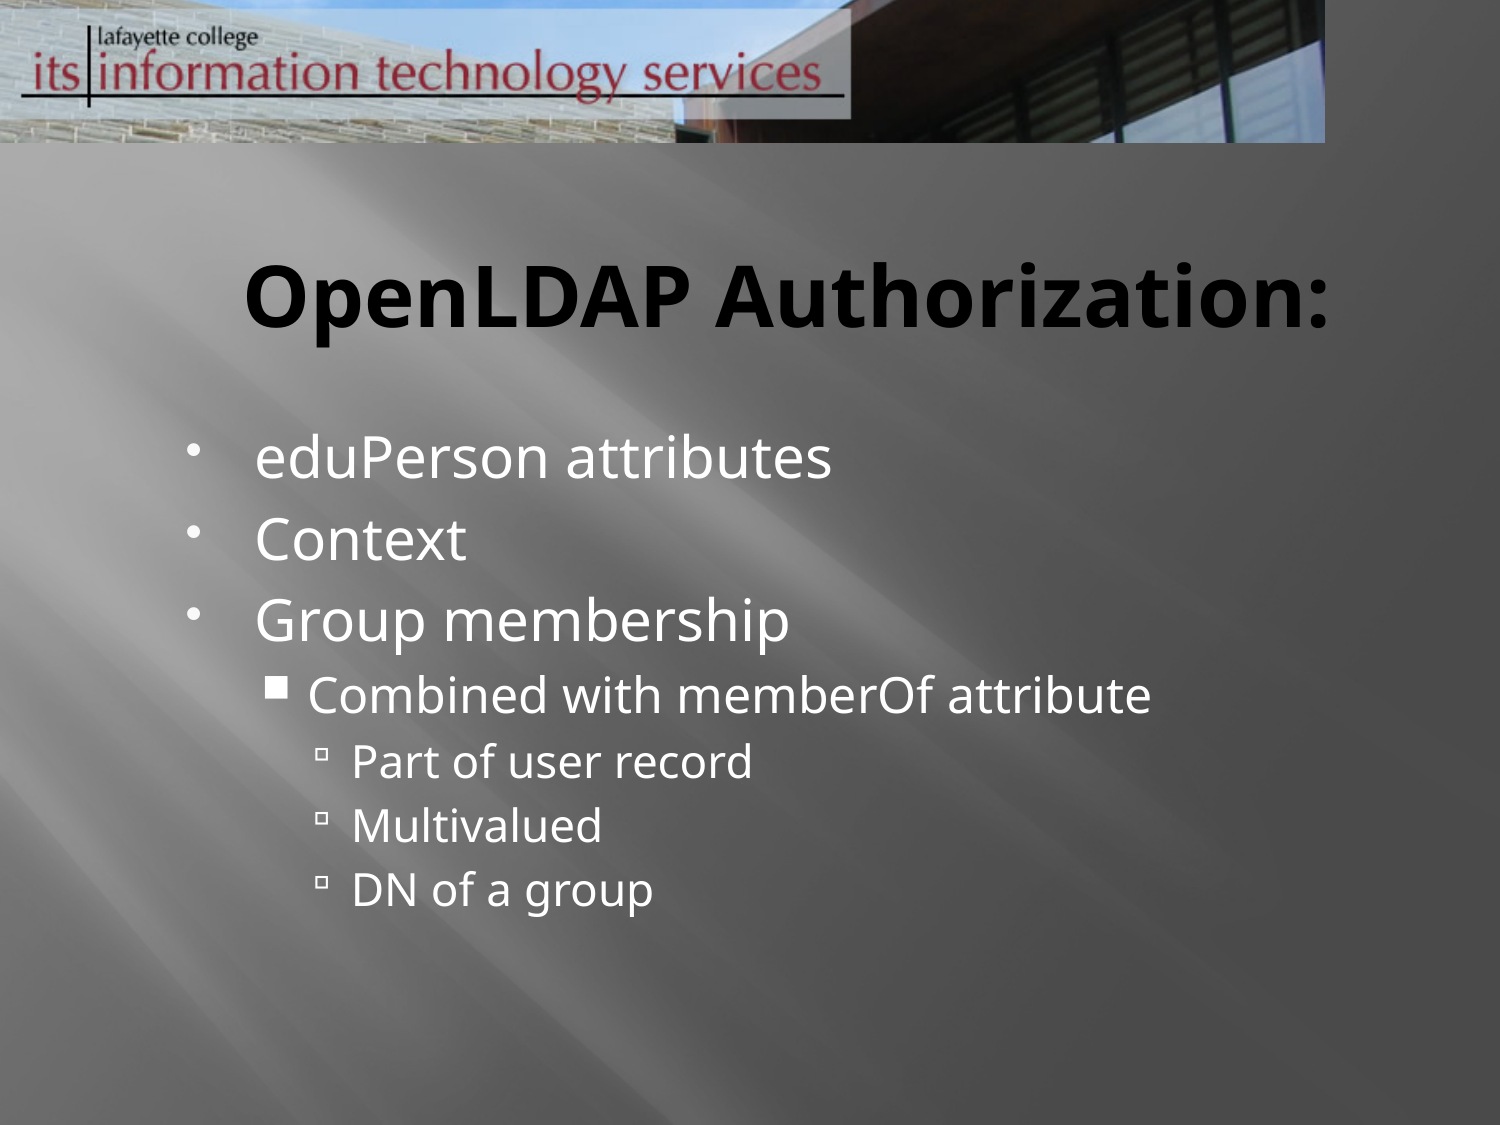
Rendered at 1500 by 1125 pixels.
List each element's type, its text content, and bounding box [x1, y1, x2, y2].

picture [0, 0, 1326, 143]
list eduPerson attributes Context Group membership Combined with memberOf attribute Part of user record Multivalued DN of a group [150, 412, 1425, 1043]
title OpenLDAP Authorization: [150, 212, 1425, 375]
